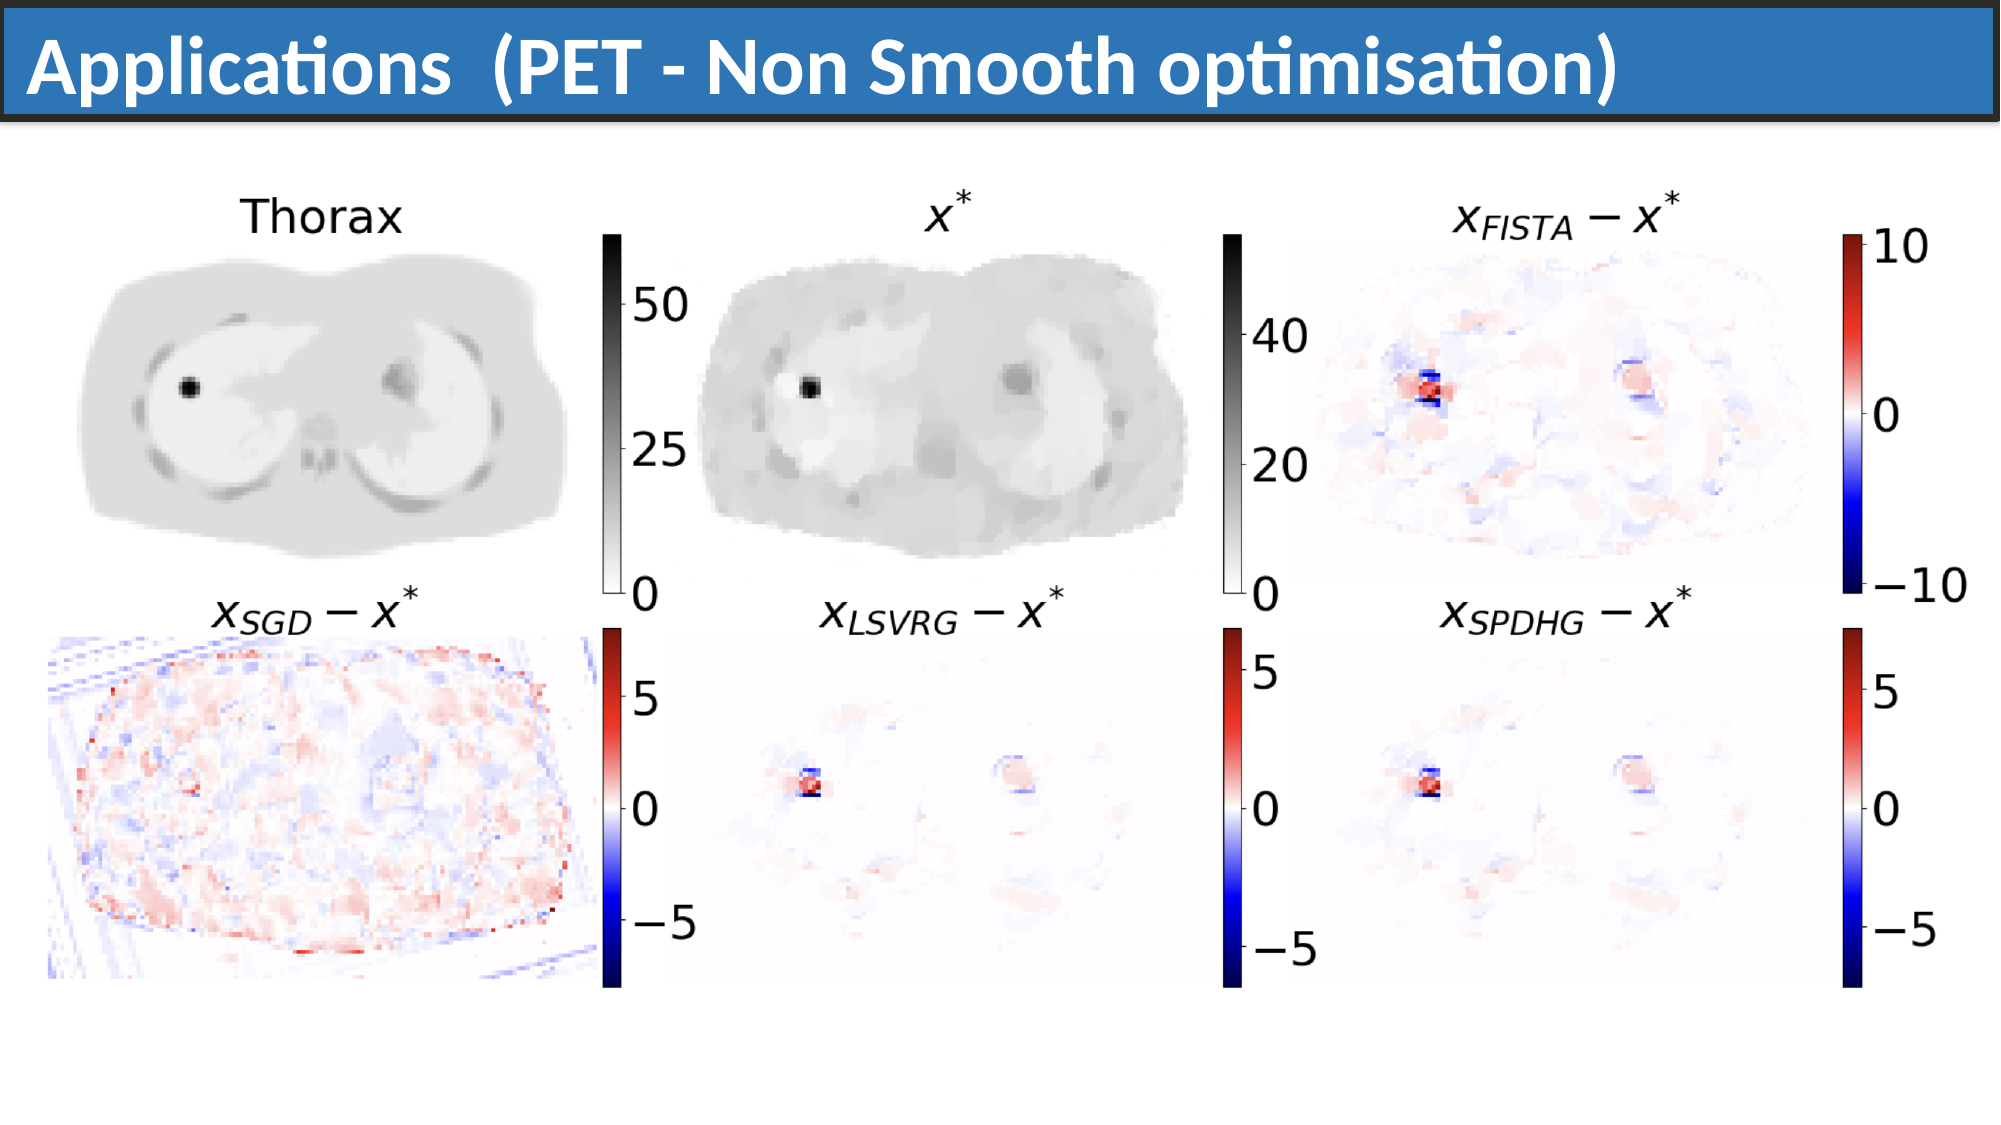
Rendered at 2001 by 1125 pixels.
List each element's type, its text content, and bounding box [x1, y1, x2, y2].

text_box Applications (PET - Non Smooth optimisation) [0, 3, 1998, 119]
picture [0, 185, 1999, 1013]
